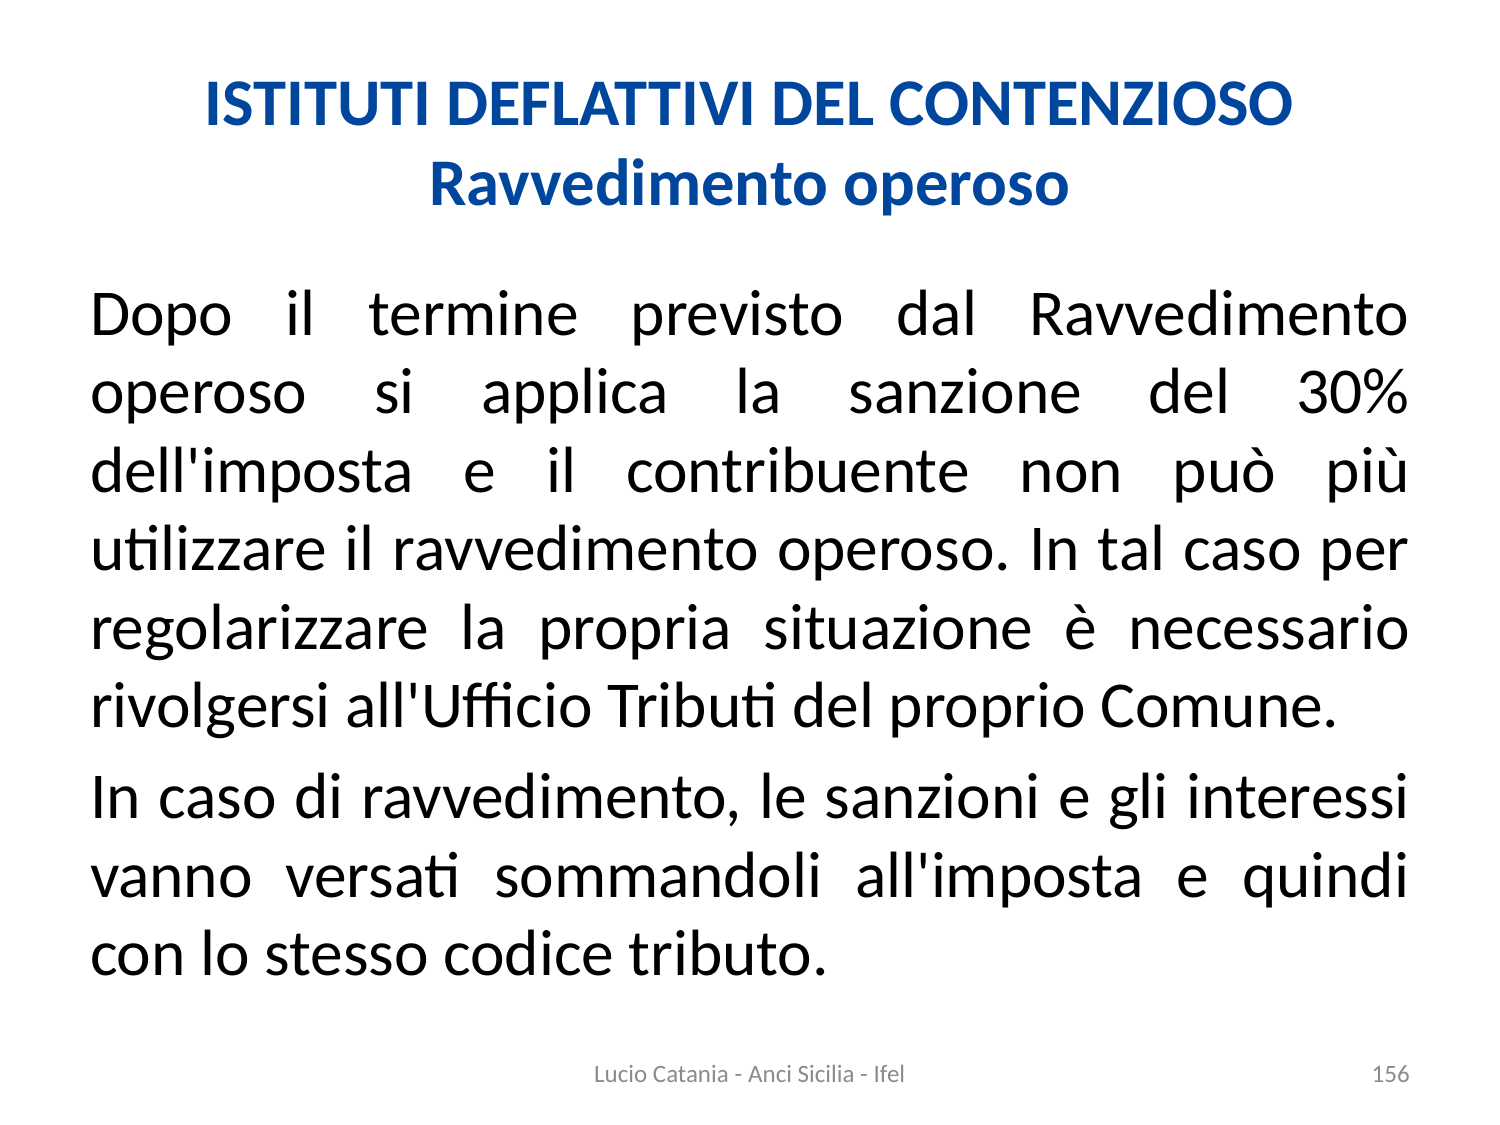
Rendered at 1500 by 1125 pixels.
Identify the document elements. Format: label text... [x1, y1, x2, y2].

slide_number 156 [1074, 1042, 1425, 1103]
title ISTITUTI DEFLATTIVI DEL CONTENZIOSO Ravvedimento operoso [75, 45, 1425, 233]
footer Lucio Catania - Anci Sicilia - Ifel [512, 1042, 988, 1103]
list Dopo il termine previsto dal Ravvedimento operoso si applica la sanzione del 30% dell'imposta e il contribuente non può più utilizzare il ravvedimento operoso. In tal caso per regolarizzare la propria situazione è necessario rivolgersi all'Ufficio Tributi del proprio Comune. In caso di ravvedimento, le sanzioni e gli interessi vanno versati sommandoli all'imposta e quindi con lo stesso codice tributo. [75, 262, 1425, 1005]
